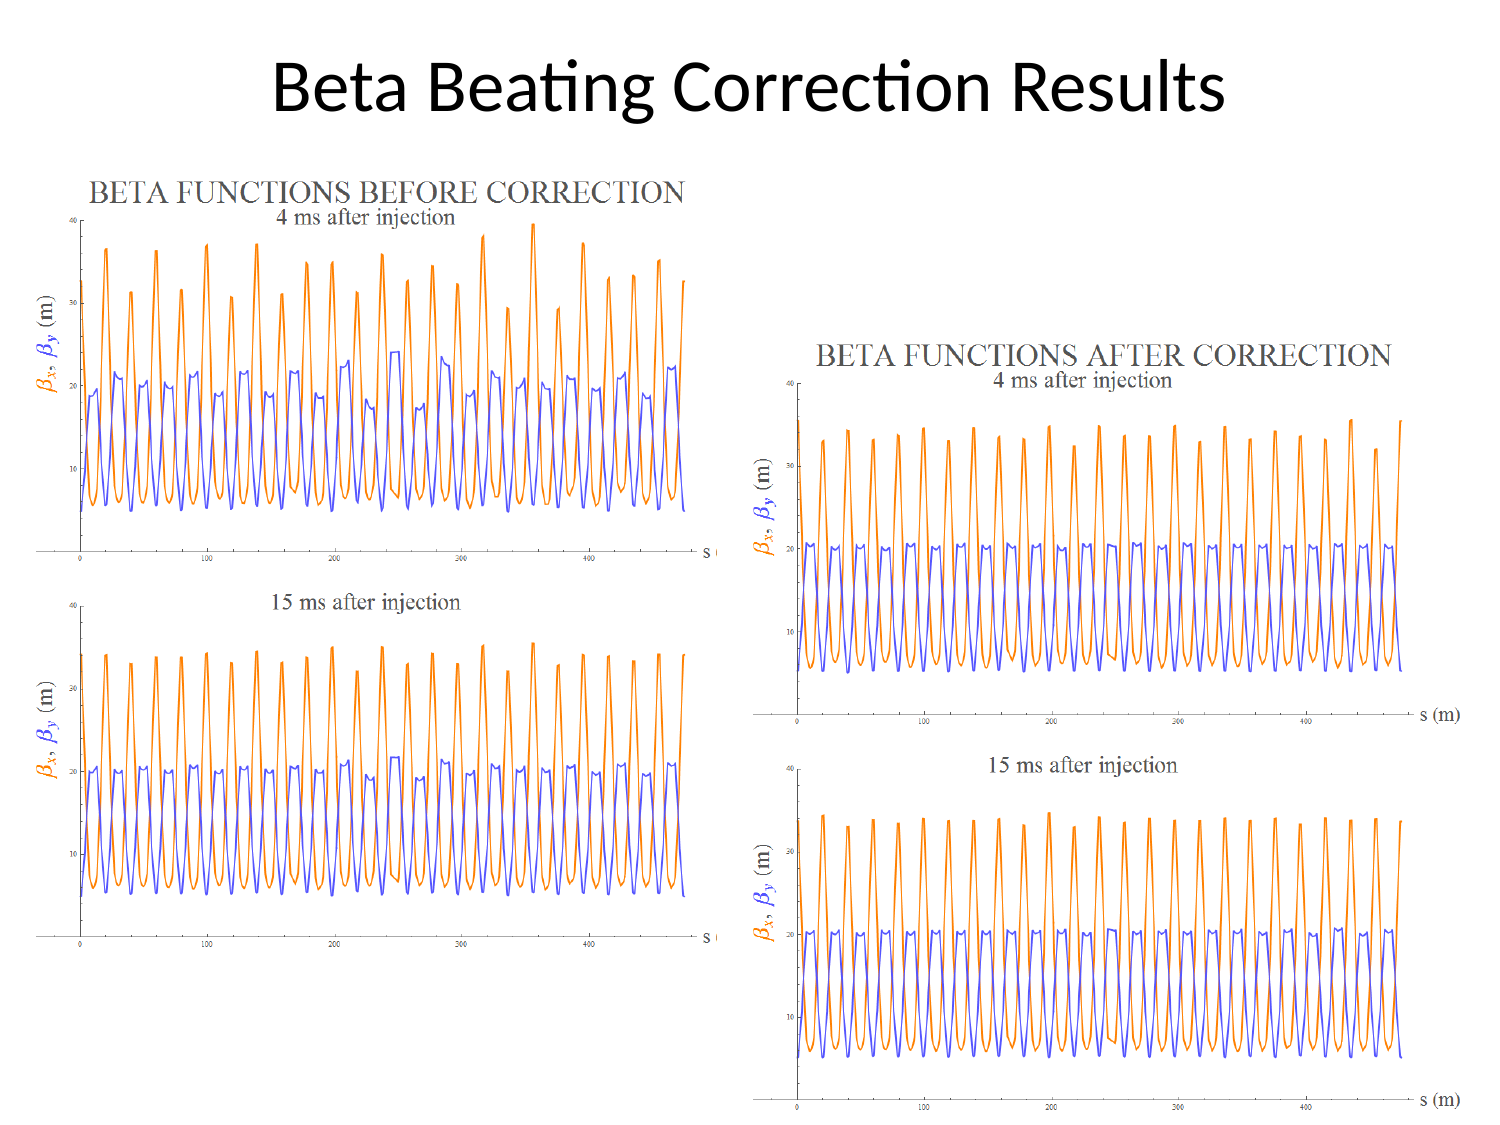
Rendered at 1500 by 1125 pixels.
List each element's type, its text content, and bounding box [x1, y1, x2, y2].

picture [0, 174, 1500, 1114]
title Beta Beating Correction Results [0, 0, 1500, 163]
